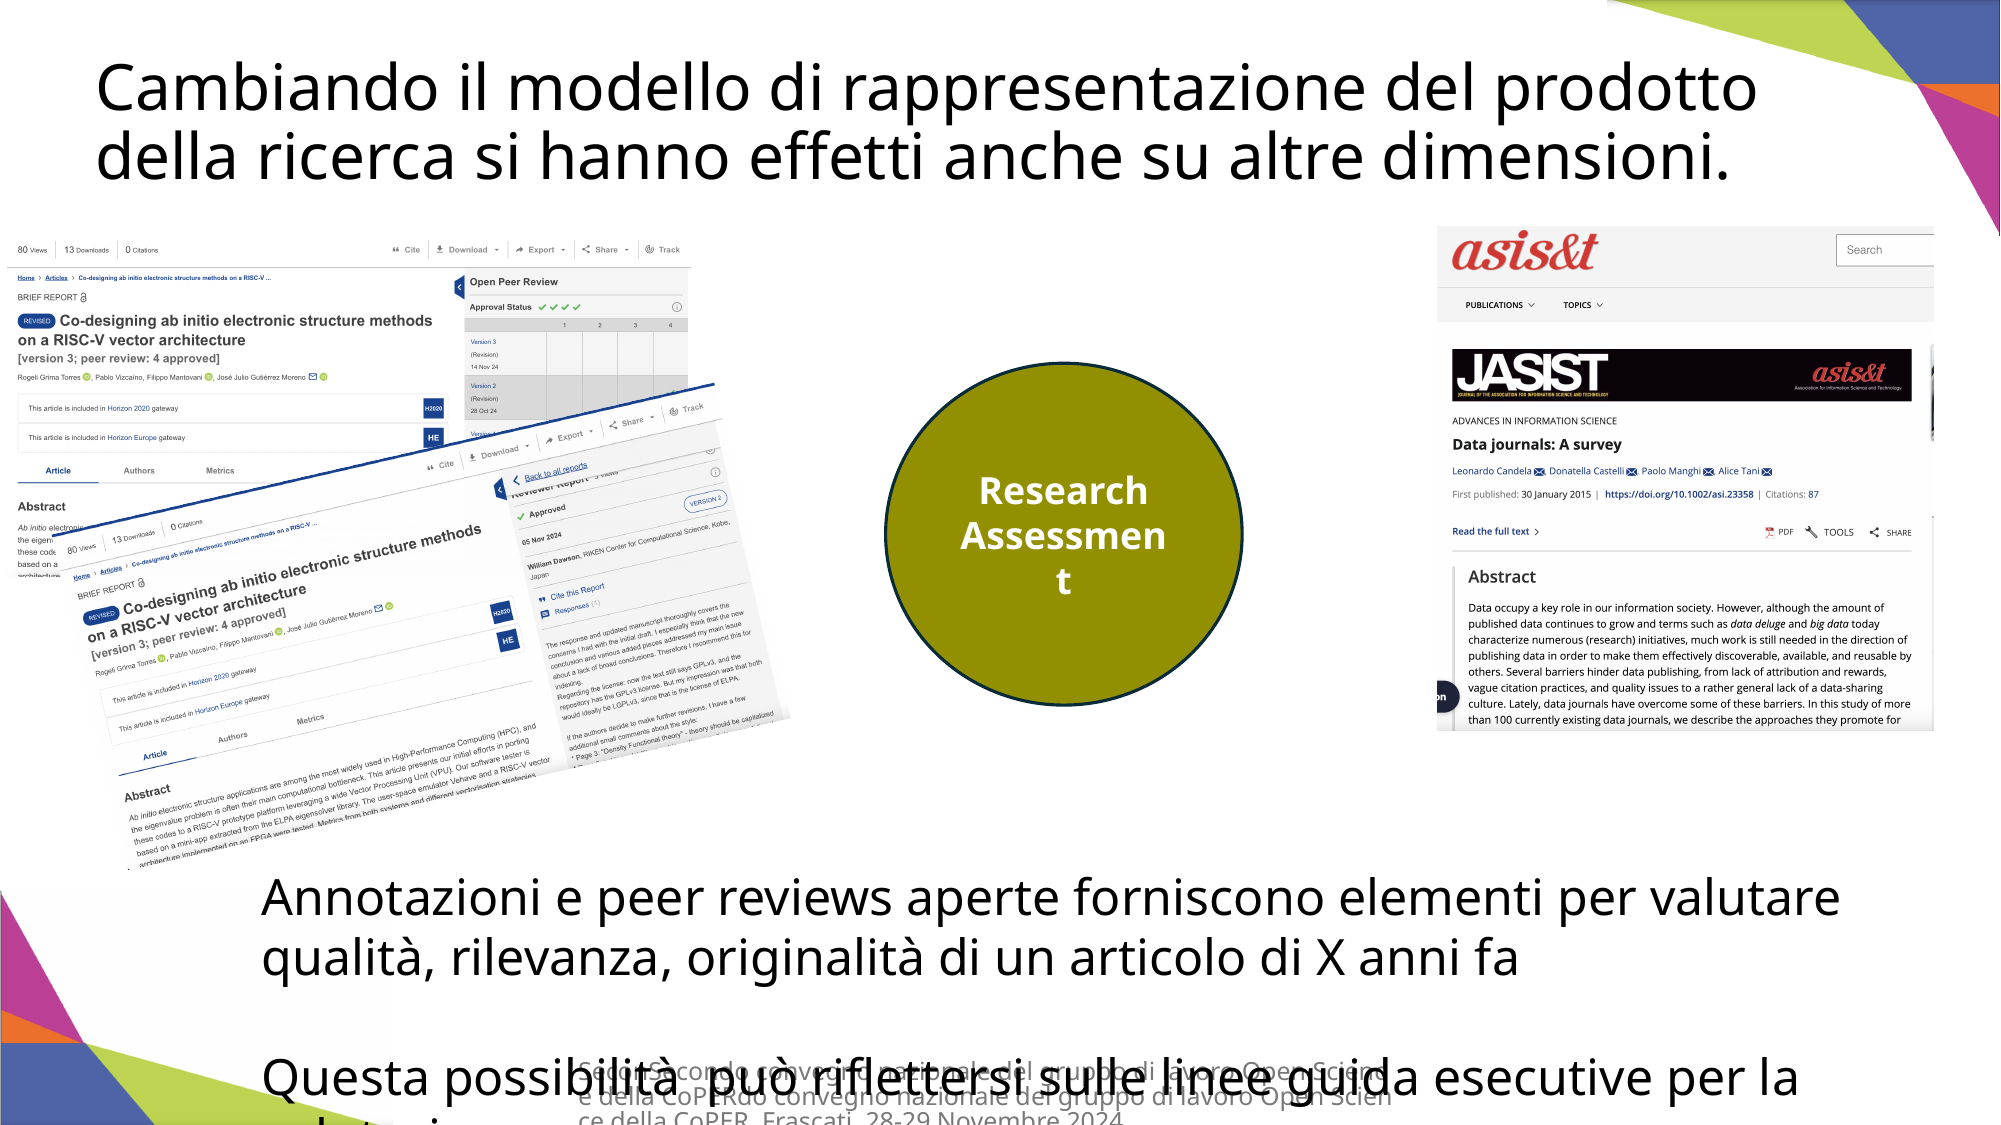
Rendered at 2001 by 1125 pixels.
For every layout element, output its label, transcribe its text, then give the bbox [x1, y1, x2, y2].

picture [7, 232, 790, 869]
title Cambiando il modello di rappresentazione del prodotto della ricerca si hanno effetti anche su altre dimensioni. [80, 15, 1806, 234]
picture [1436, 0, 2000, 732]
picture [1, 891, 247, 1125]
text_box Research Assessment [884, 361, 1244, 707]
text_box Annotazioni e peer reviews aperte forniscono elementi per valutare qualità, rilevanza, originalità di un articolo di X anni fa Questa possibilità può riflettersi sulle linee guida esecutive per la valutazione [247, 857, 1972, 1125]
